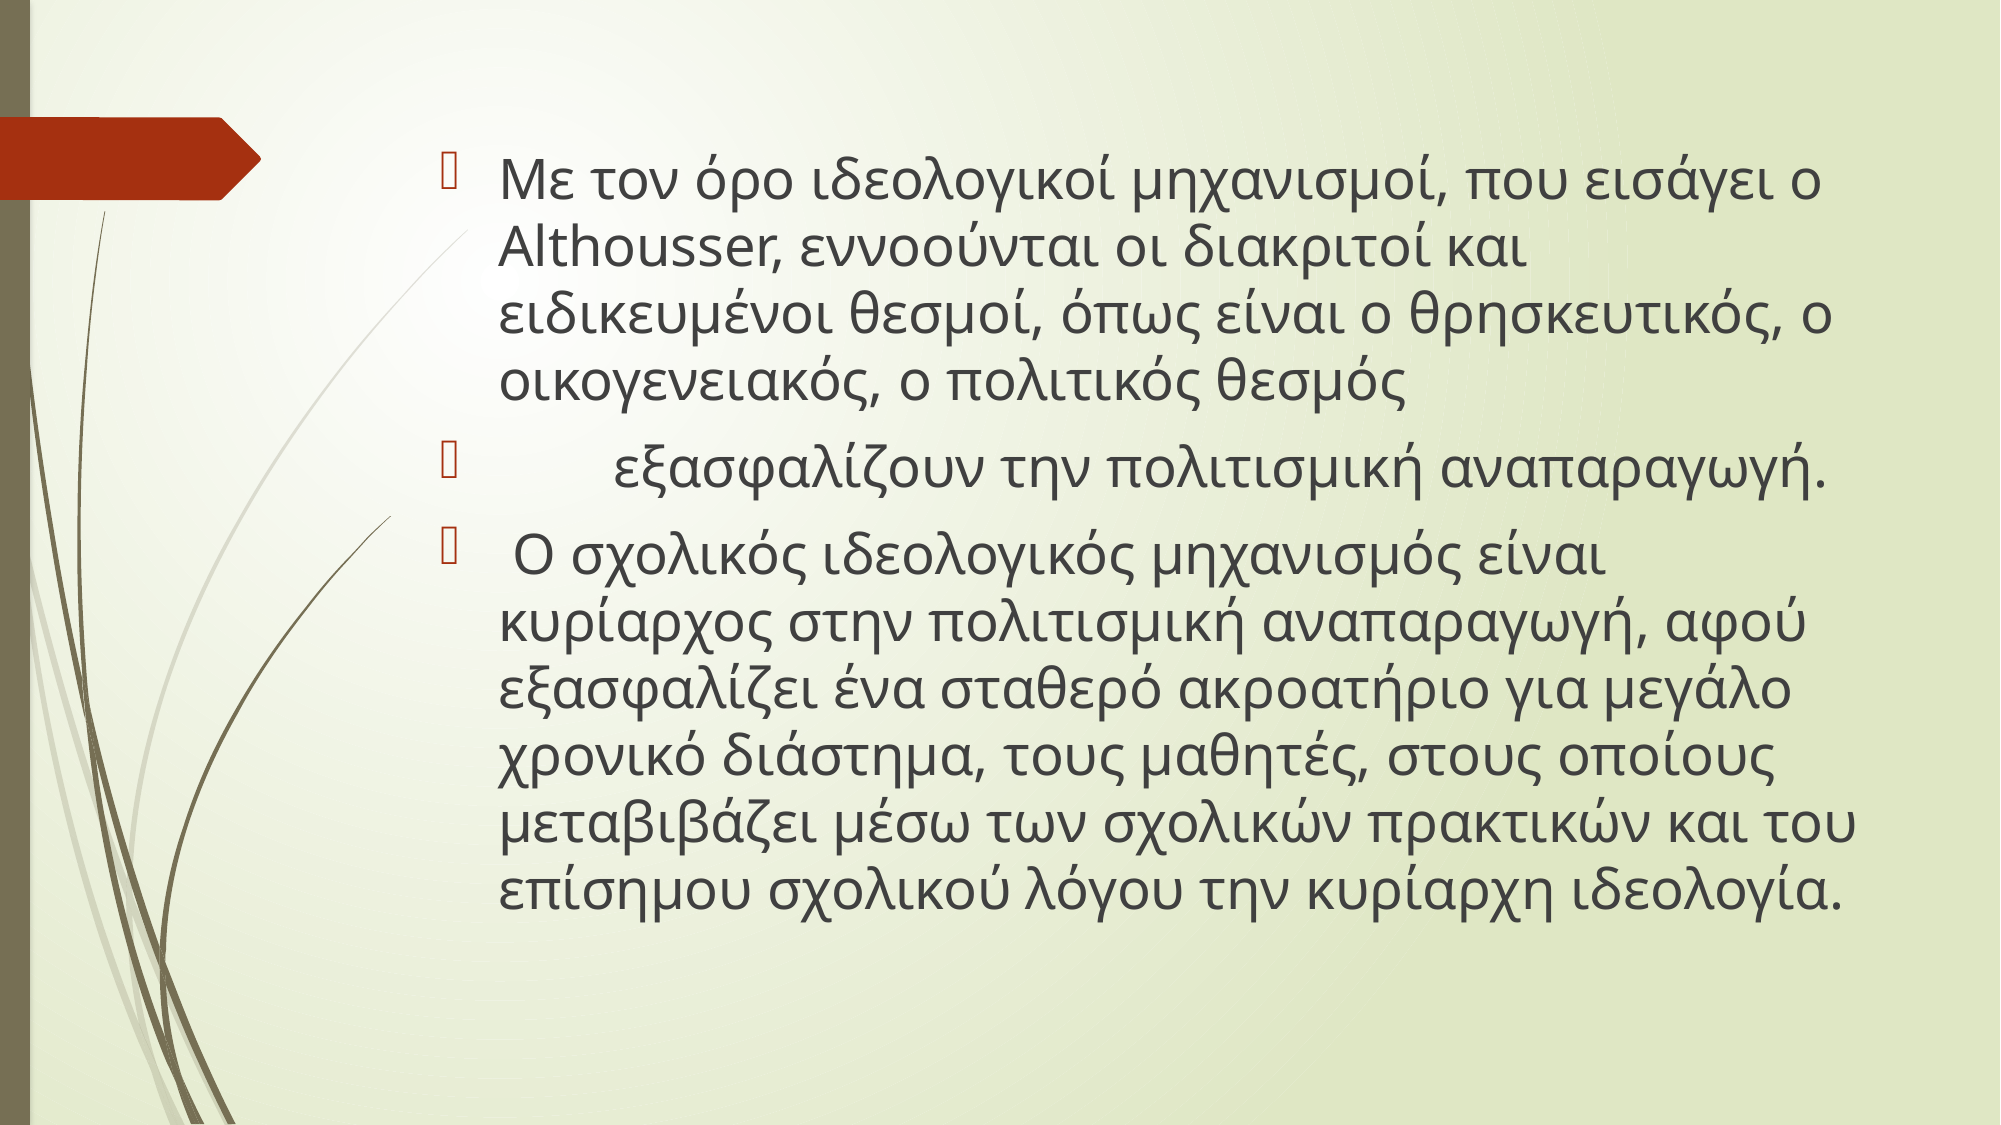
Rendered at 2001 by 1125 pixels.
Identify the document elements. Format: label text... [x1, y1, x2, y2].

list Με τον όρο ιδεολογικοί μηχανισμοί, που εισάγει ο Althousser, εννοούνται οι διακριτοί και ειδικευμένοι θεσμοί, όπως είναι ο θρησκευτικός, ο οικογενειακός, ο πολιτικός θεσμός εξασφαλίζουν την πολιτισμική αναπαραγωγή. Ο σχολικός ιδεολογικός μηχανισμός είναι κυρίαρχος στην πολιτισμική αναπαραγωγή, αφού εξασφαλίζει ένα σταθερό ακροατήριο για μεγάλο χρονικό διάστημα, τους μαθητές, στους οποίους μεταβιβάζει μέσω των σχολικών πρακτικών και του επίσημου σχολικού λόγου την κυρίαρχη ιδεολογία. [424, 135, 1888, 970]
